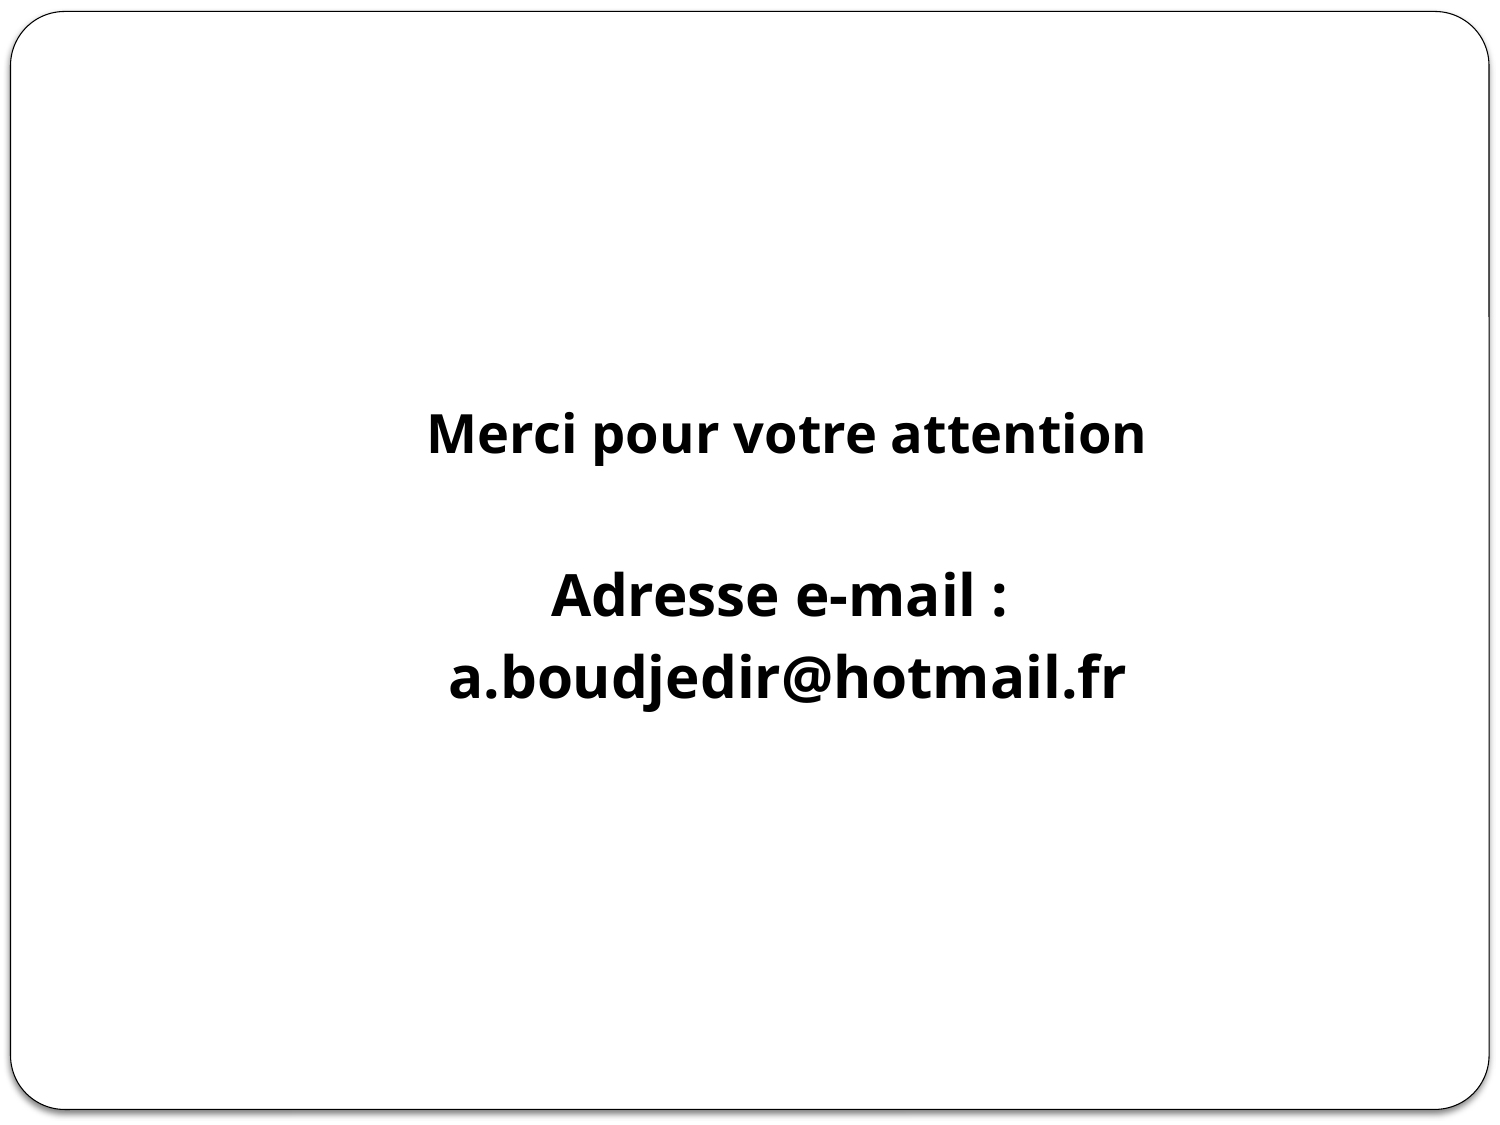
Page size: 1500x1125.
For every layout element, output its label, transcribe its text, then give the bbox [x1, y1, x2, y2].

list Merci pour votre attention Adresse e-mail : a.boudjedir@hotmail.fr [150, 237, 1425, 988]
